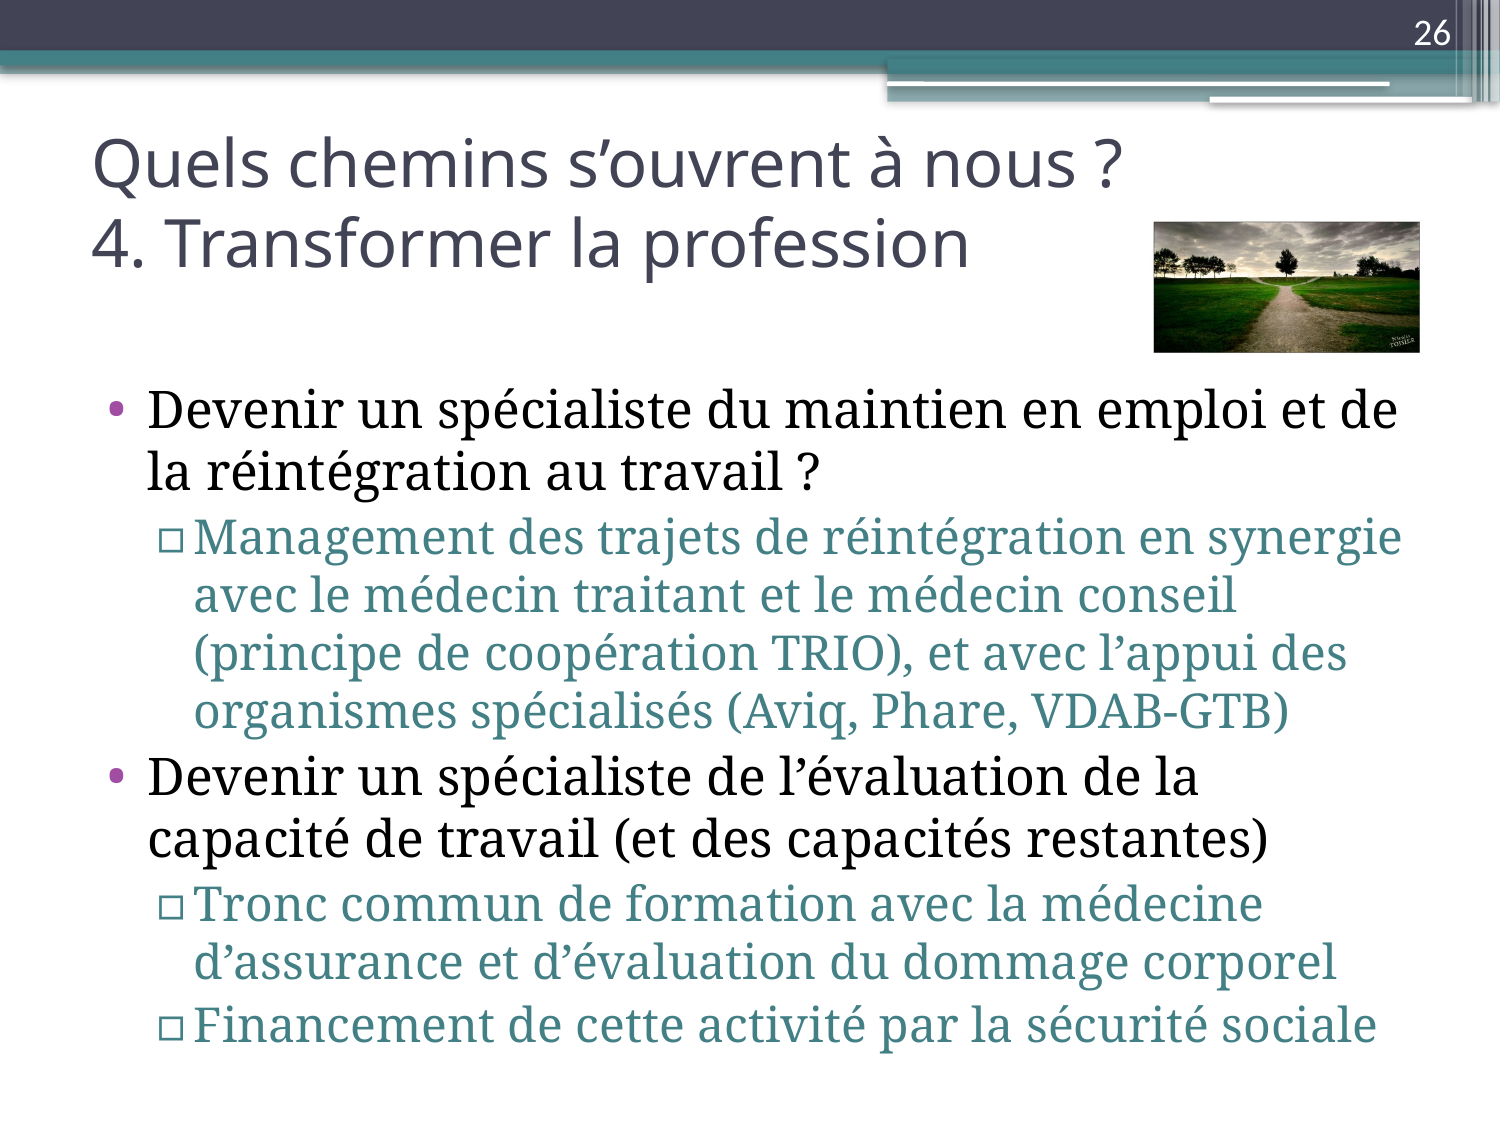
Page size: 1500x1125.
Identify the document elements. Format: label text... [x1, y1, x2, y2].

list Devenir un spécialiste du maintien en emploi et de la réintégration au travail ? Management des trajets de réintégration en synergie avec le médecin traitant et le médecin conseil (principe de coopération TRIO), et avec l’appui des organismes spécialisés (Aviq, Phare, VDAB-GTB) Devenir un spécialiste de l’évaluation de la capacité de travail (et des capacités restantes) Tronc commun de formation avec la médecine d’assurance et d’évaluation du dommage corporel Financement de cette activité par la sécurité sociale [75, 368, 1425, 1079]
title Quels chemins s’ouvrent à nous ? 4. Transformer la profession [76, 113, 1427, 289]
slide_number 26 [1341, 0, 1466, 61]
picture [1151, 219, 1422, 355]
